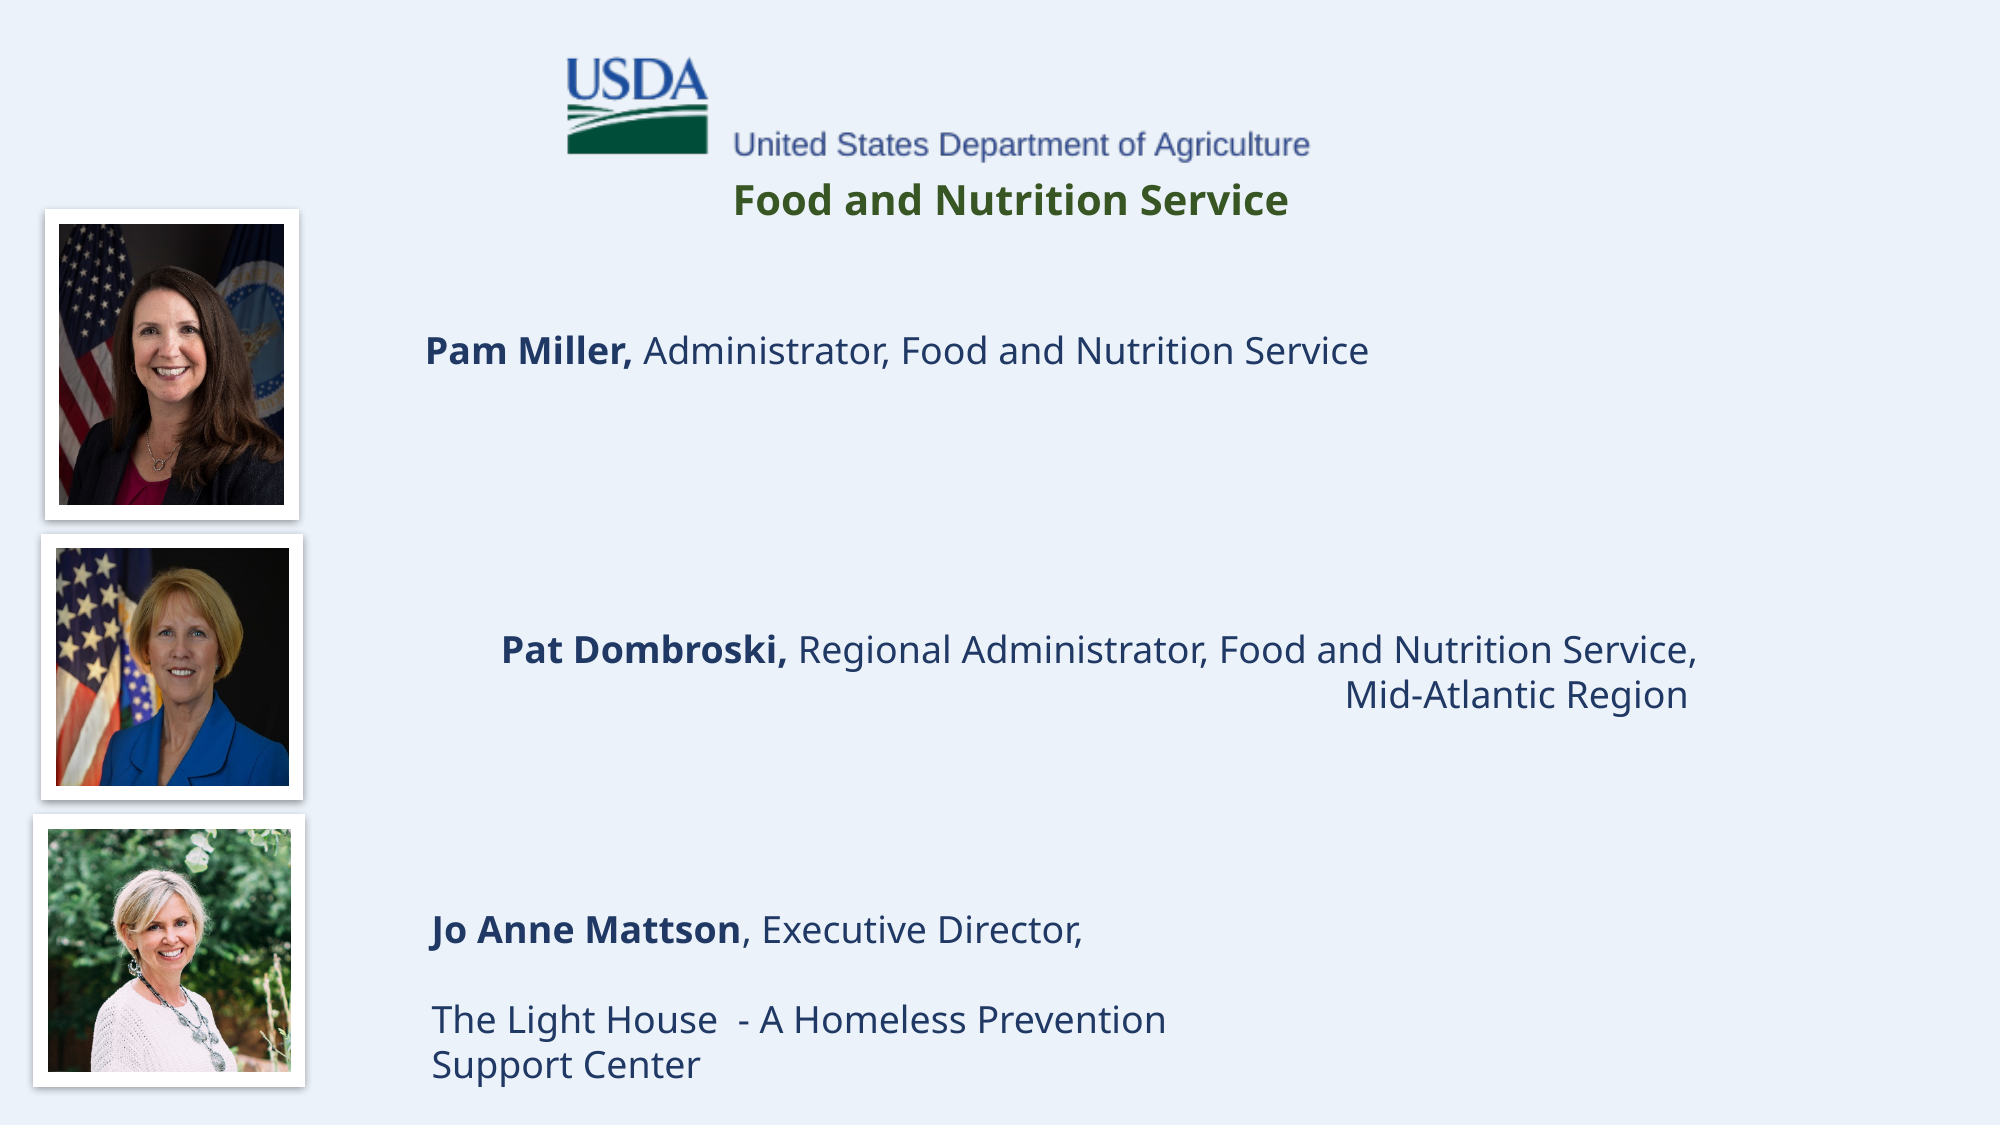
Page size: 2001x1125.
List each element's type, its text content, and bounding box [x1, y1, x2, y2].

text_box Pat Dombroski, Regional Administrator, Food and Nutrition Service, Mid-Atlantic Region [400, 618, 1714, 724]
text_box Jo Anne Mattson, Executive Director, The Light House - A Homeless Prevention Support Center [416, 899, 1328, 1094]
title Food and Nutrition Service [626, 170, 1396, 233]
picture [47, 828, 291, 1073]
picture [55, 548, 289, 786]
text_box Pam Miller, Administrator, Food and Nutrition Service [410, 319, 1534, 380]
picture [498, 29, 1374, 193]
subtitle [35, 228, 419, 1074]
picture [59, 223, 285, 506]
